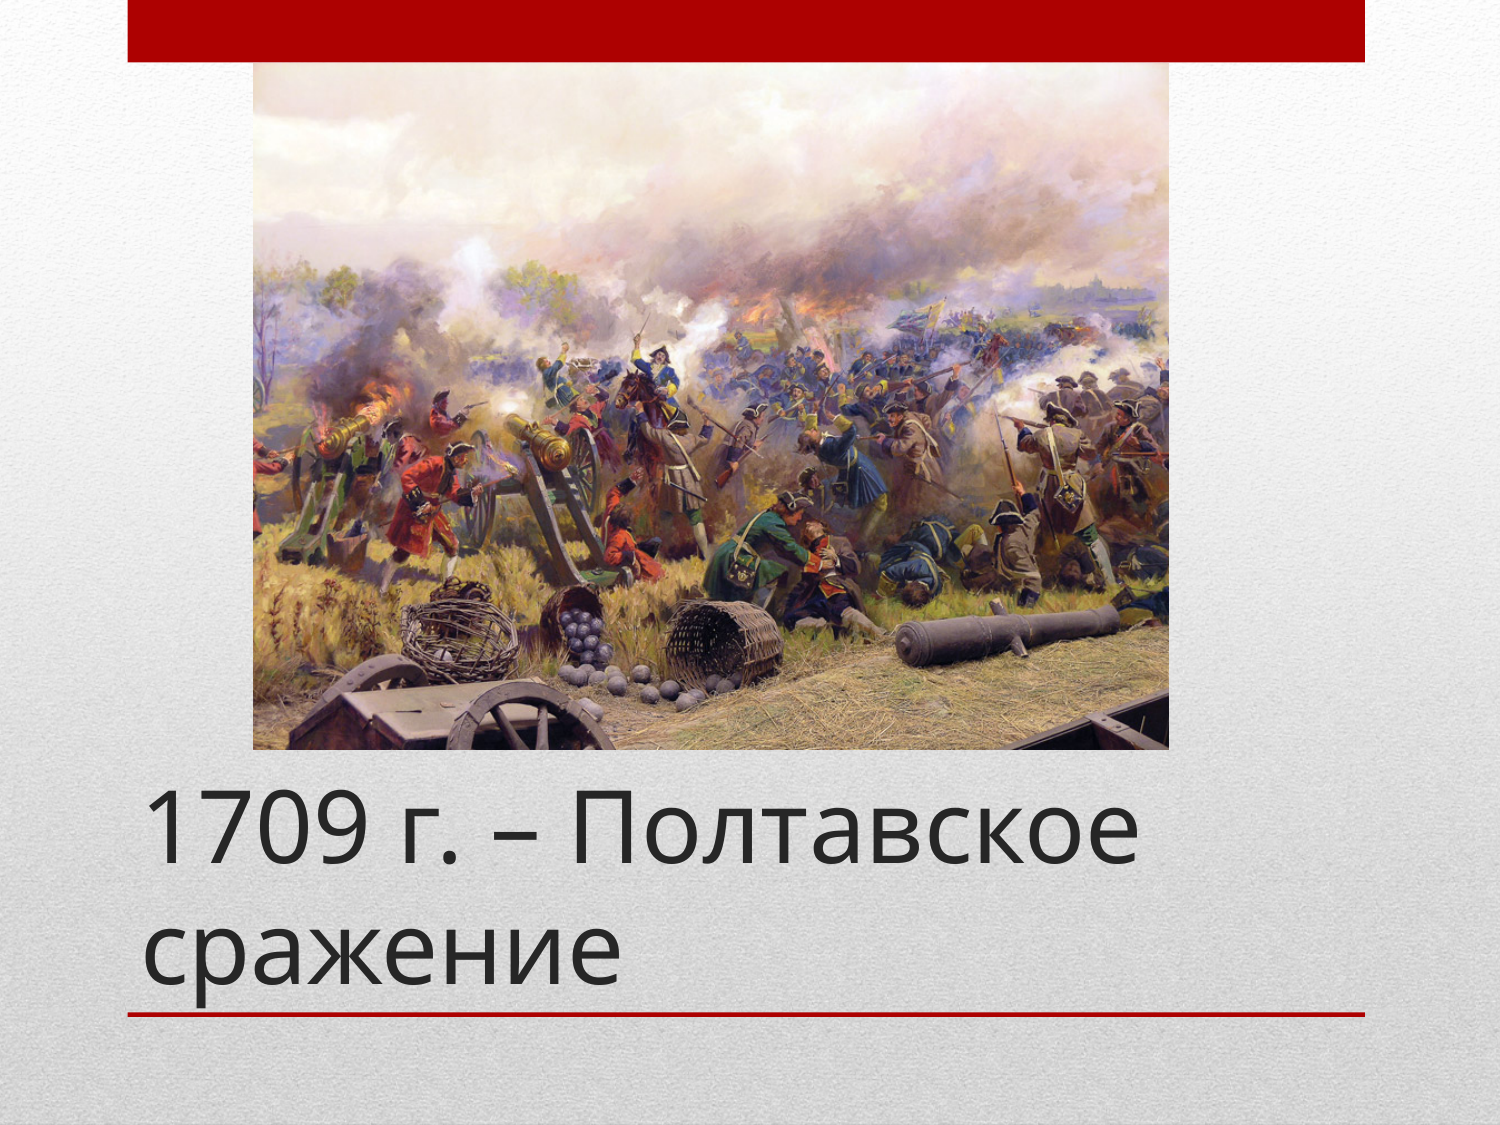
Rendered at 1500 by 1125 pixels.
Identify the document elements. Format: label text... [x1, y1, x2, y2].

title 1709 г. – Полтавское сражение [125, 750, 1238, 1013]
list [253, 63, 1170, 751]
